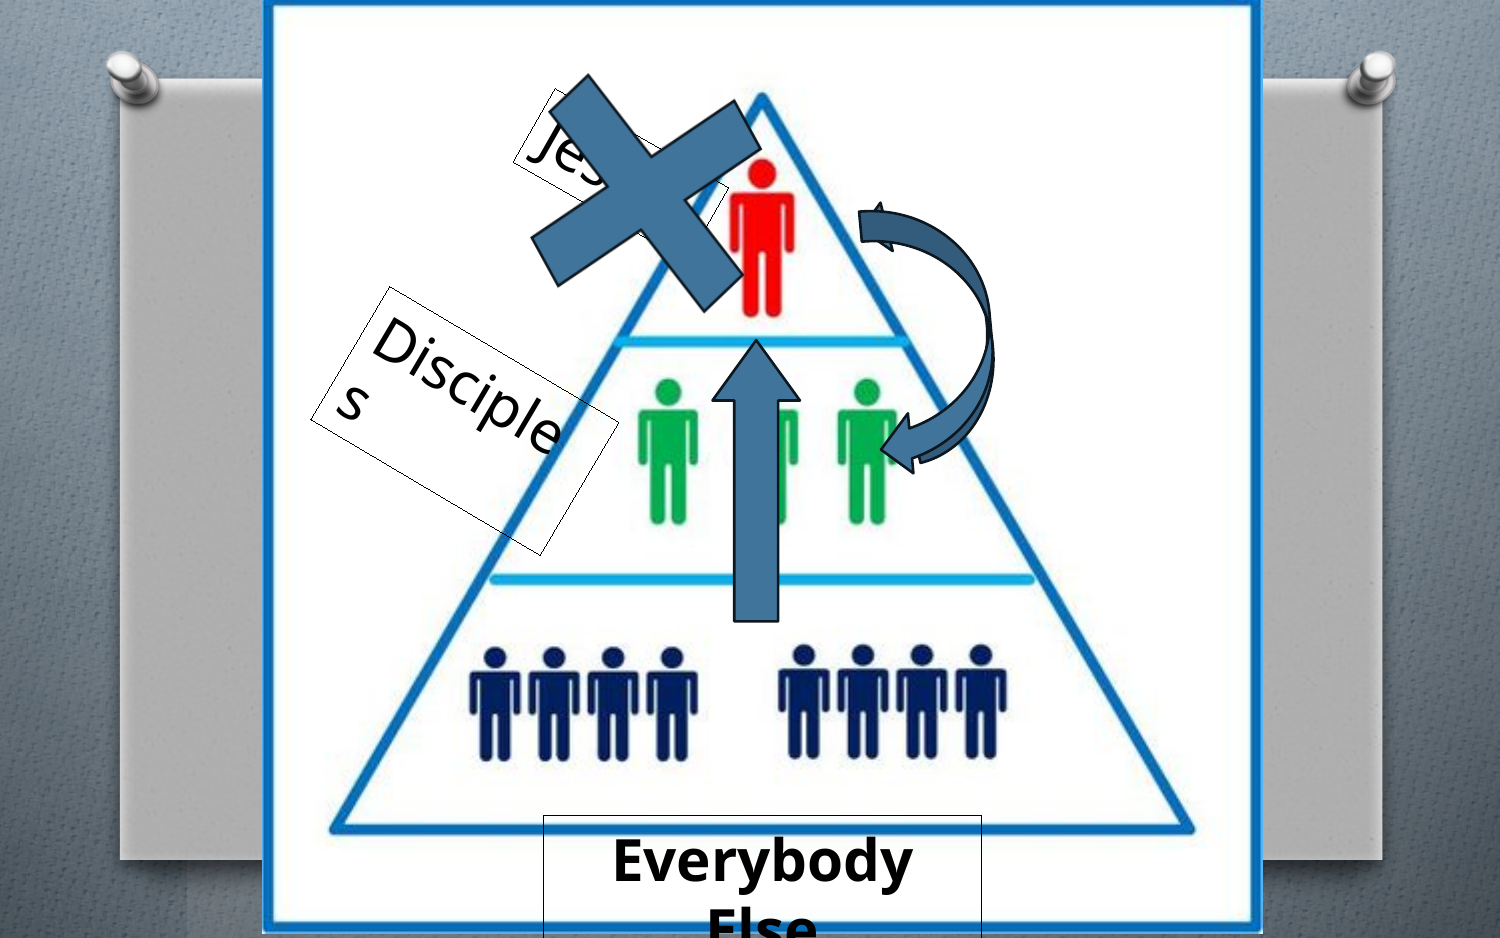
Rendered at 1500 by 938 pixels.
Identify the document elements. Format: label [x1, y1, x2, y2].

picture [78, 22, 194, 130]
picture [1321, 27, 1435, 132]
picture [262, 0, 1263, 935]
